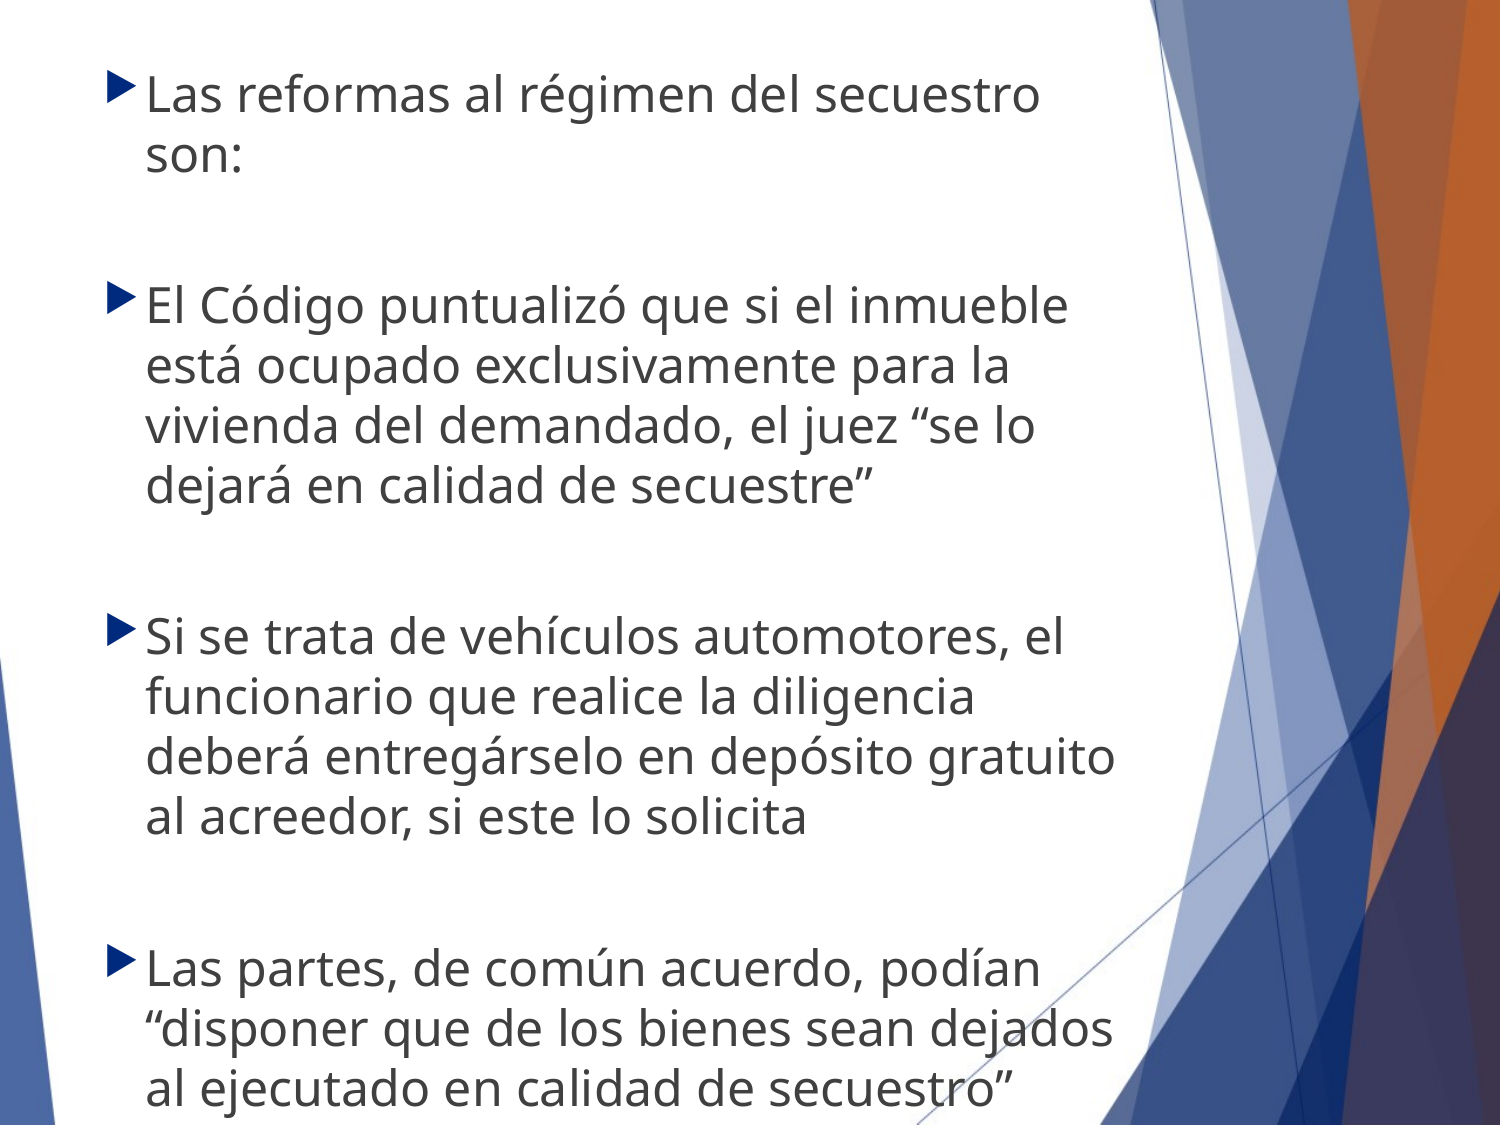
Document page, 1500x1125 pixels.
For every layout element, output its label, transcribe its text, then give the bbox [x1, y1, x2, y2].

list Las reformas al régimen del secuestro son: El Código puntualizó que si el inmueble está ocupado exclusivamente para la vivienda del demandado, el juez “se lo dejará en calidad de secuestre” Si se trata de vehículos automotores, el funcionario que realice la diligencia deberá entregárselo en depósito gratuito al acreedor, si este lo solicita Las partes, de común acuerdo, podían “disponer que de los bienes sean dejados al ejecutado en calidad de secuestro” [88, 54, 1147, 692]
picture [0, 0, 1500, 1125]
